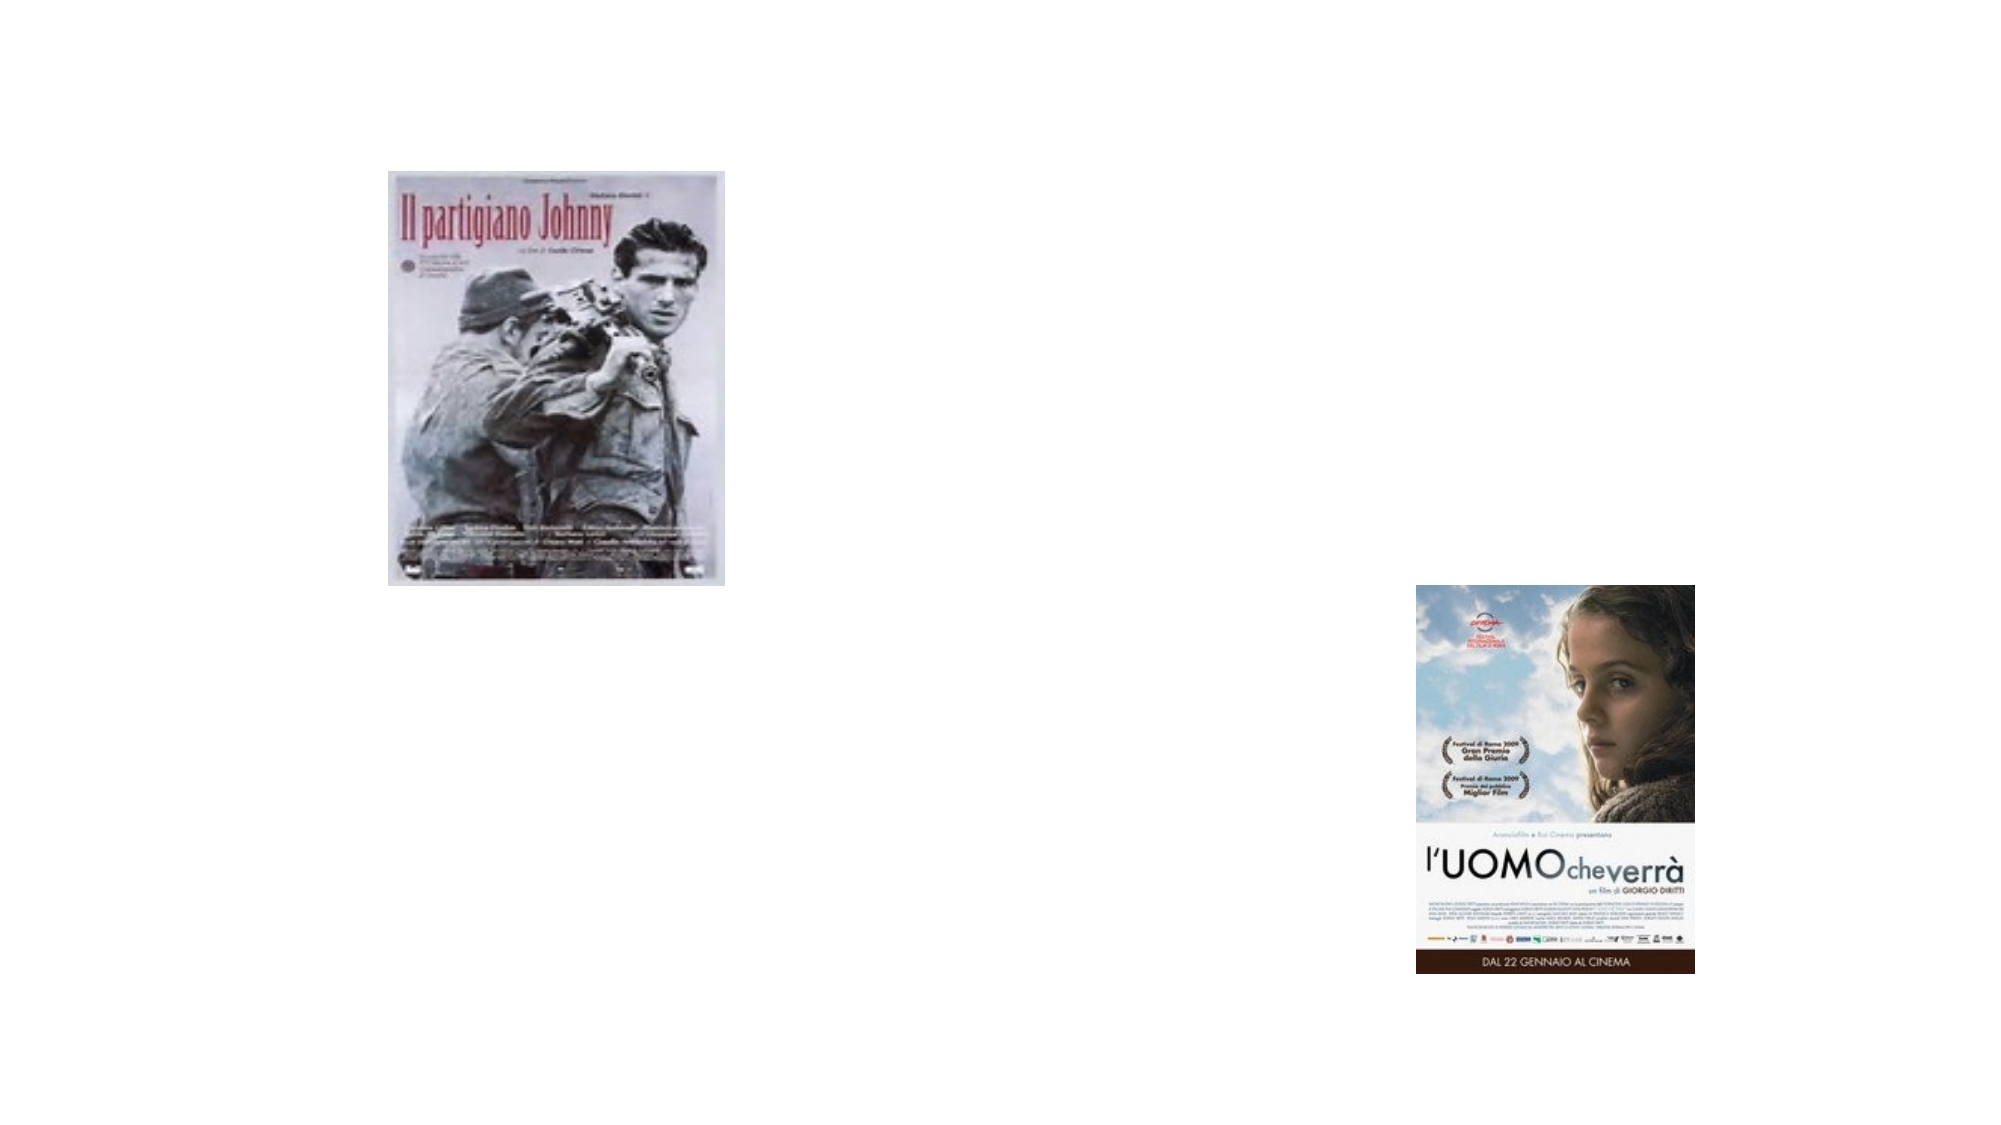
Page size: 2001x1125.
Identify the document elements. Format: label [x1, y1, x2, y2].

picture [1416, 585, 1695, 974]
picture [388, 171, 725, 586]
